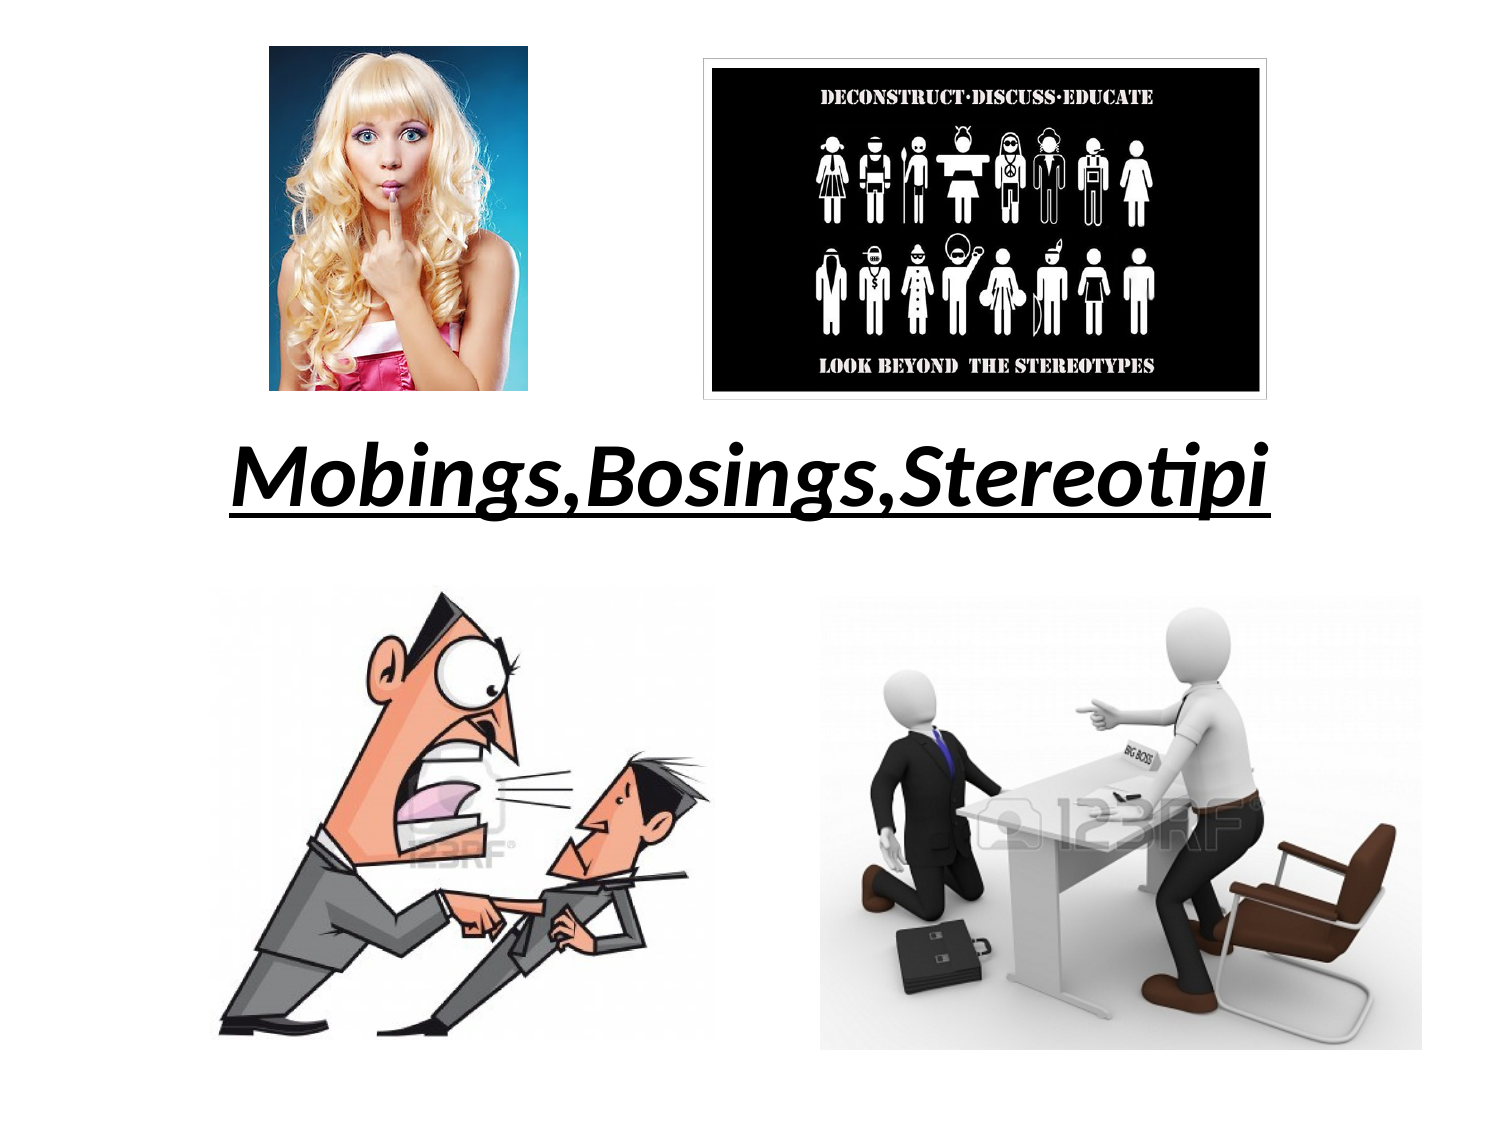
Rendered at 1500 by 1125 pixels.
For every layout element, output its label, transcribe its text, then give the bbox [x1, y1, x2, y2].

picture [820, 597, 1422, 1050]
picture [210, 585, 716, 1040]
picture [702, 58, 1269, 401]
title Mobings,Bosings,Stereotipi [112, 349, 1388, 591]
picture [269, 46, 528, 391]
